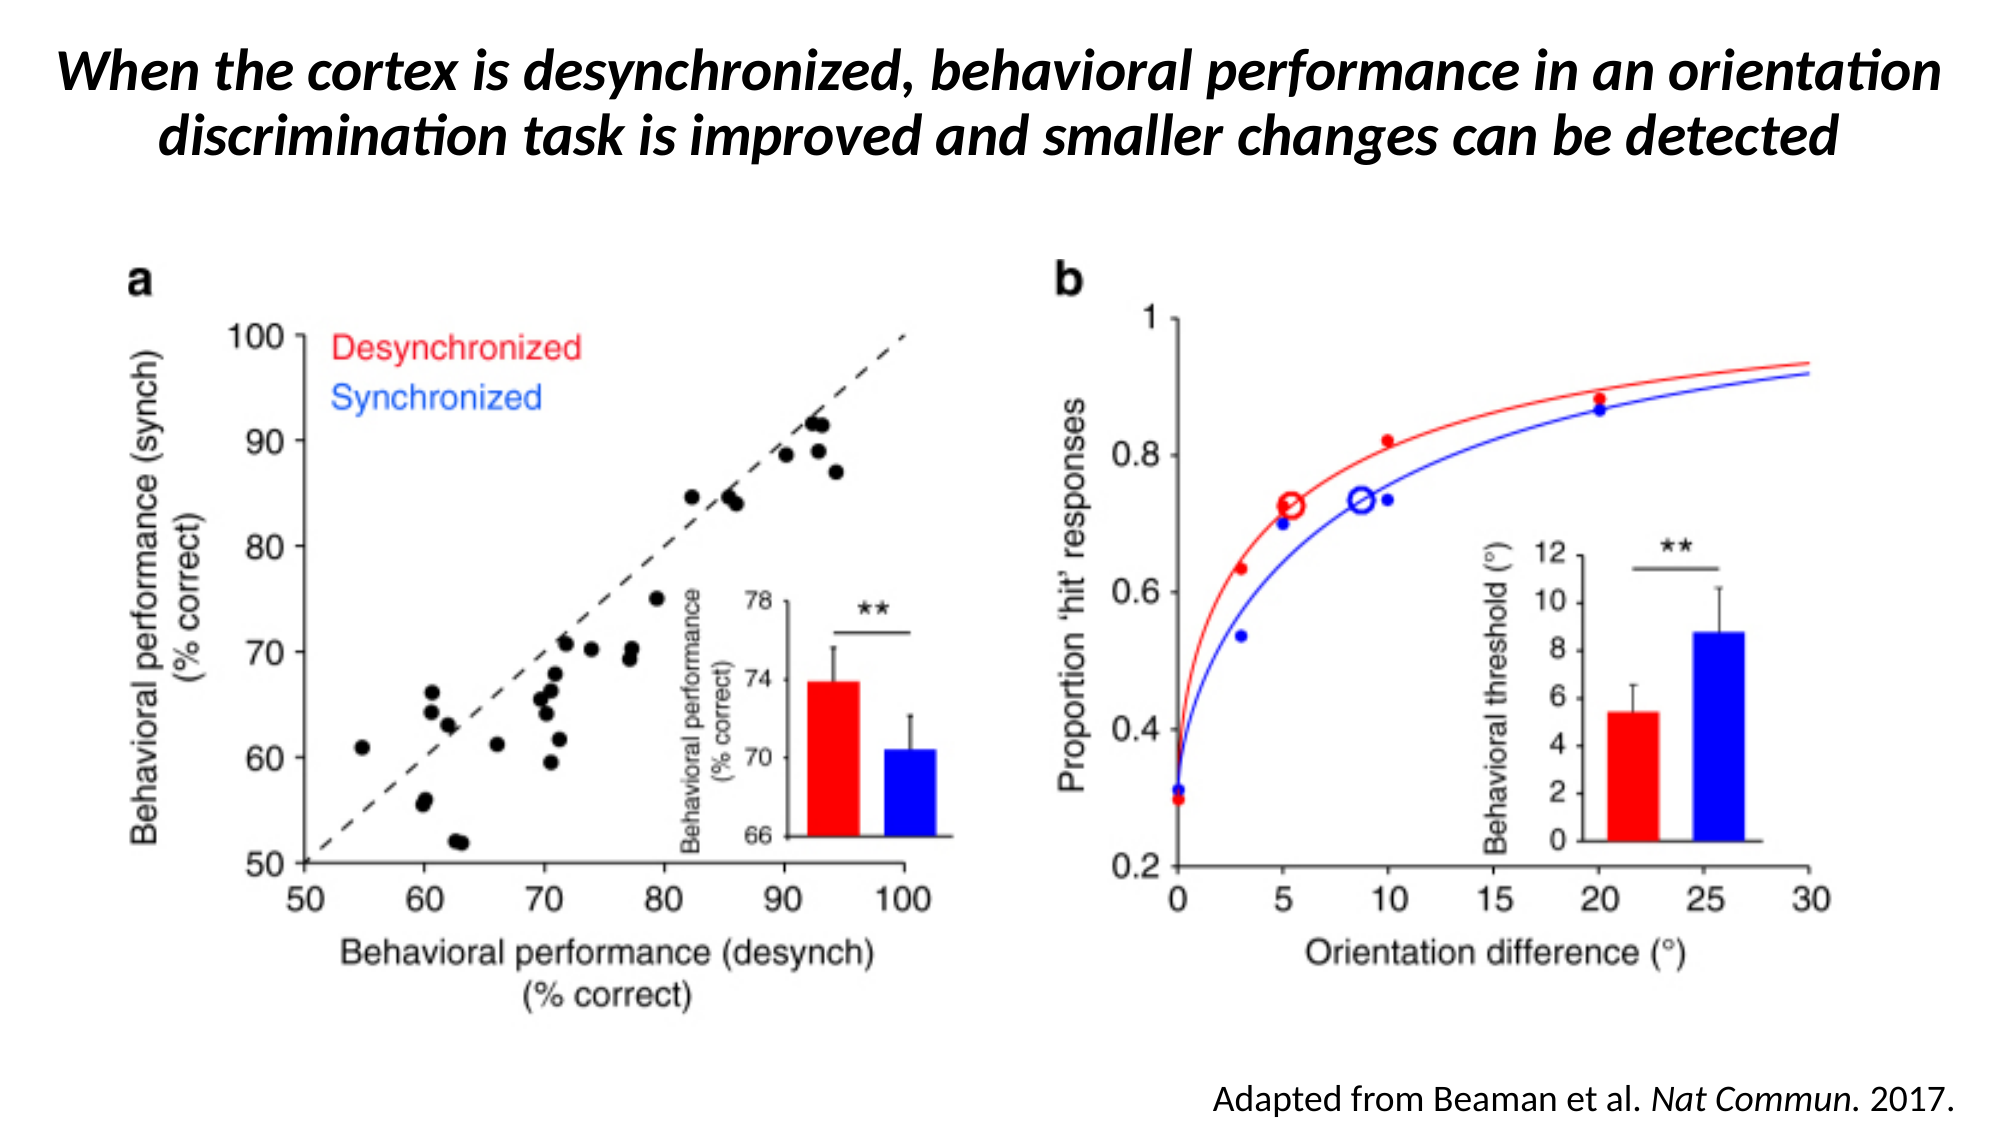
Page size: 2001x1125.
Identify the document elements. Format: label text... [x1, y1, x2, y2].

picture [128, 259, 2000, 1036]
text_box Adapted from Beaman et al. Nat Commun. 2017. [1198, 1066, 1971, 1125]
title When the cortex is desynchronized, behavioral performance in an orientation discrimination task is improved and smaller changes can be detected [0, 24, 2000, 230]
